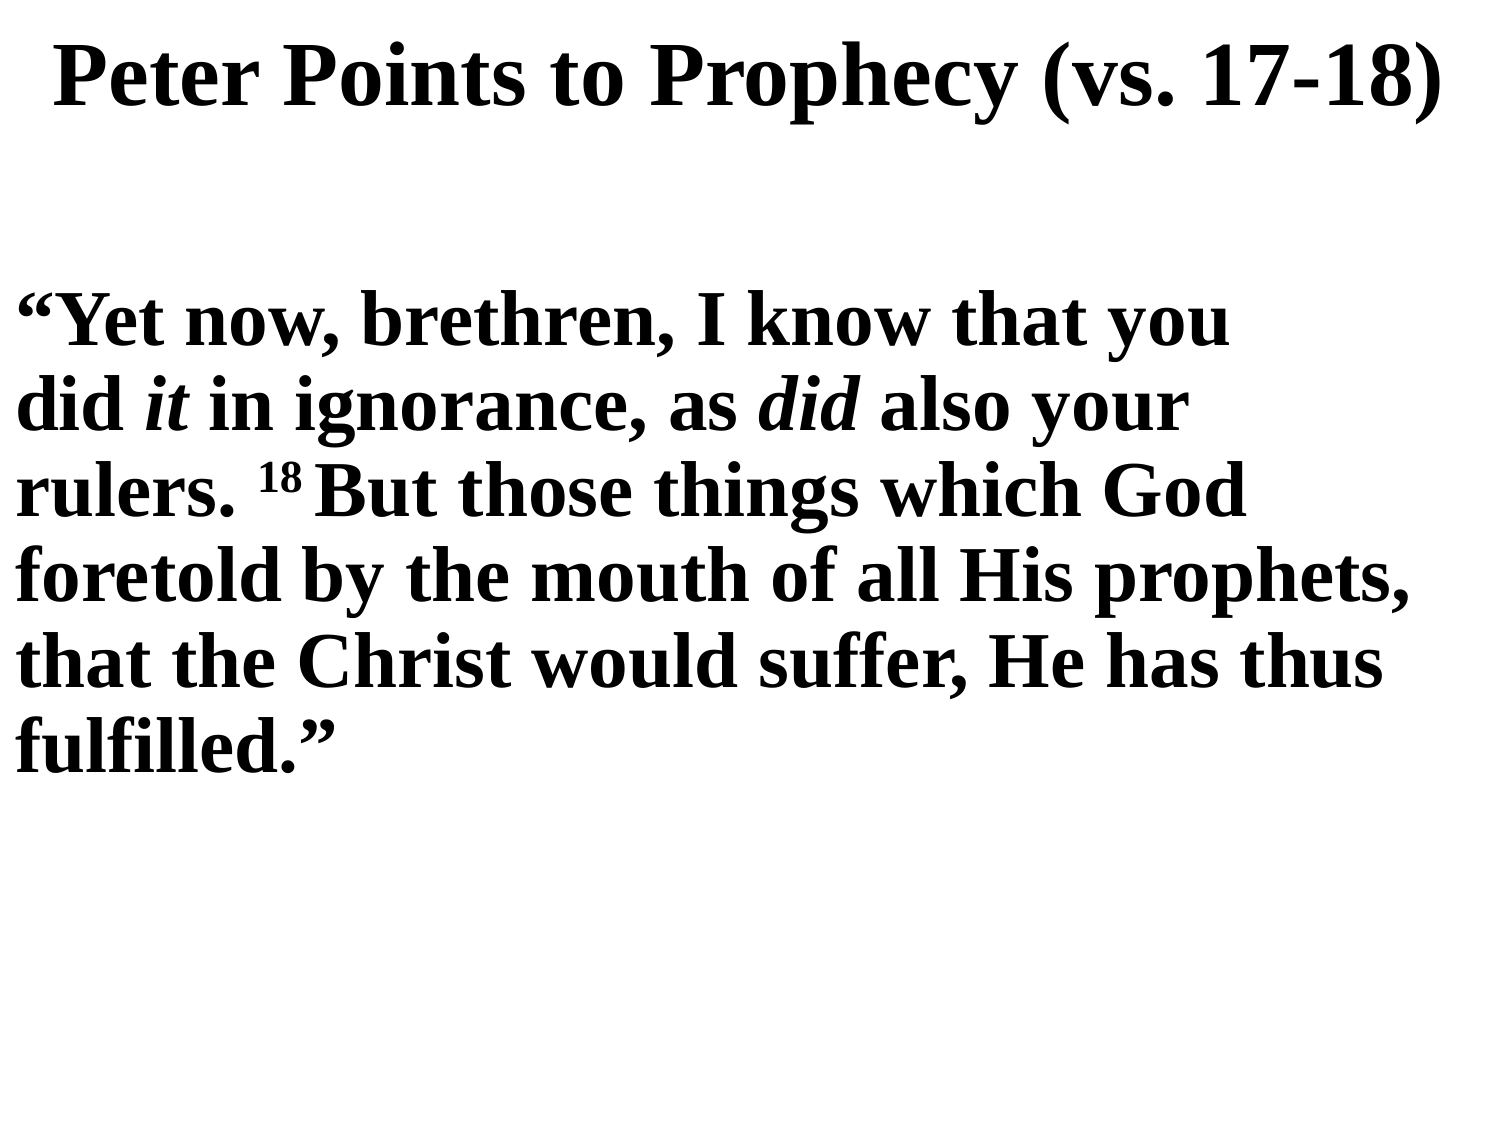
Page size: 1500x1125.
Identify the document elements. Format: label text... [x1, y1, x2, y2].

list “Yet now, brethren, I know that you did it in ignorance, as did also your rulers. 18 But those things which God foretold by the mouth of all His prophets, that the Christ would suffer, He has thus fulfilled.” [0, 138, 1500, 1125]
title Peter Points to Prophecy (vs. 17-18) [0, 20, 1500, 132]
